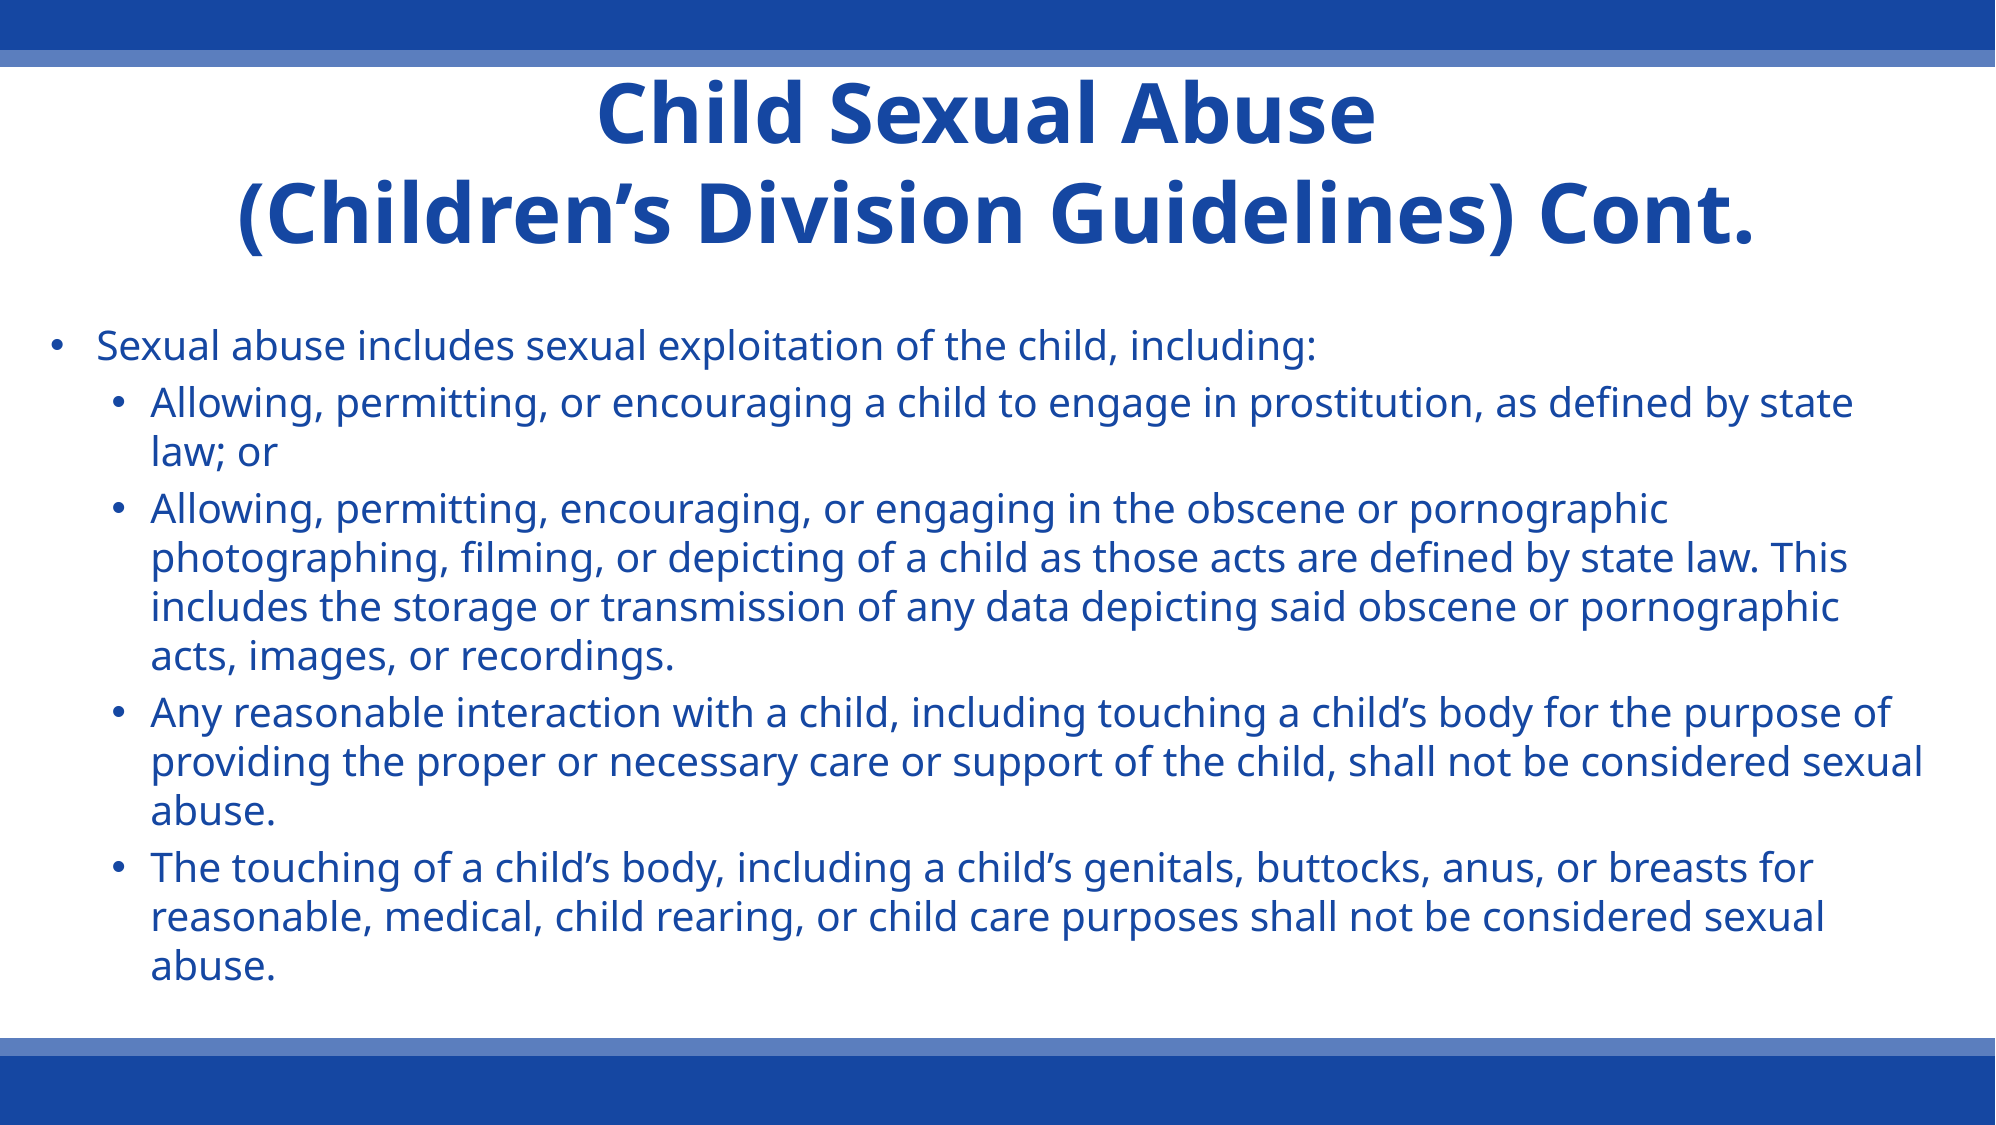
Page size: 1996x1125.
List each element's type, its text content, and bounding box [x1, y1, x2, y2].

list Sexual abuse includes sexual exploitation of the child, including: Allowing, permitting, or encouraging a child to engage in prostitution, as defined by state law; or Allowing, permitting, encouraging, or engaging in the obscene or pornographic photographing, filming, or depicting of a child as those acts are defined by state law. This includes the storage or transmission of any data depicting said obscene or pornographic acts, images, or recordings. Any reasonable interaction with a child, including touching a child’s body for the purpose of providing the proper or necessary care or support of the child, shall not be considered sexual abuse. The touching of a child’s body, including a child’s genitals, buttocks, anus, or breasts for reasonable, medical, child rearing, or child care purposes shall not be considered sexual abuse. [35, 312, 1948, 1005]
title Child Sexual Abuse (Children’s Division Guidelines) Cont. [99, 45, 1896, 275]
picture [0, 67, 1996, 1038]
